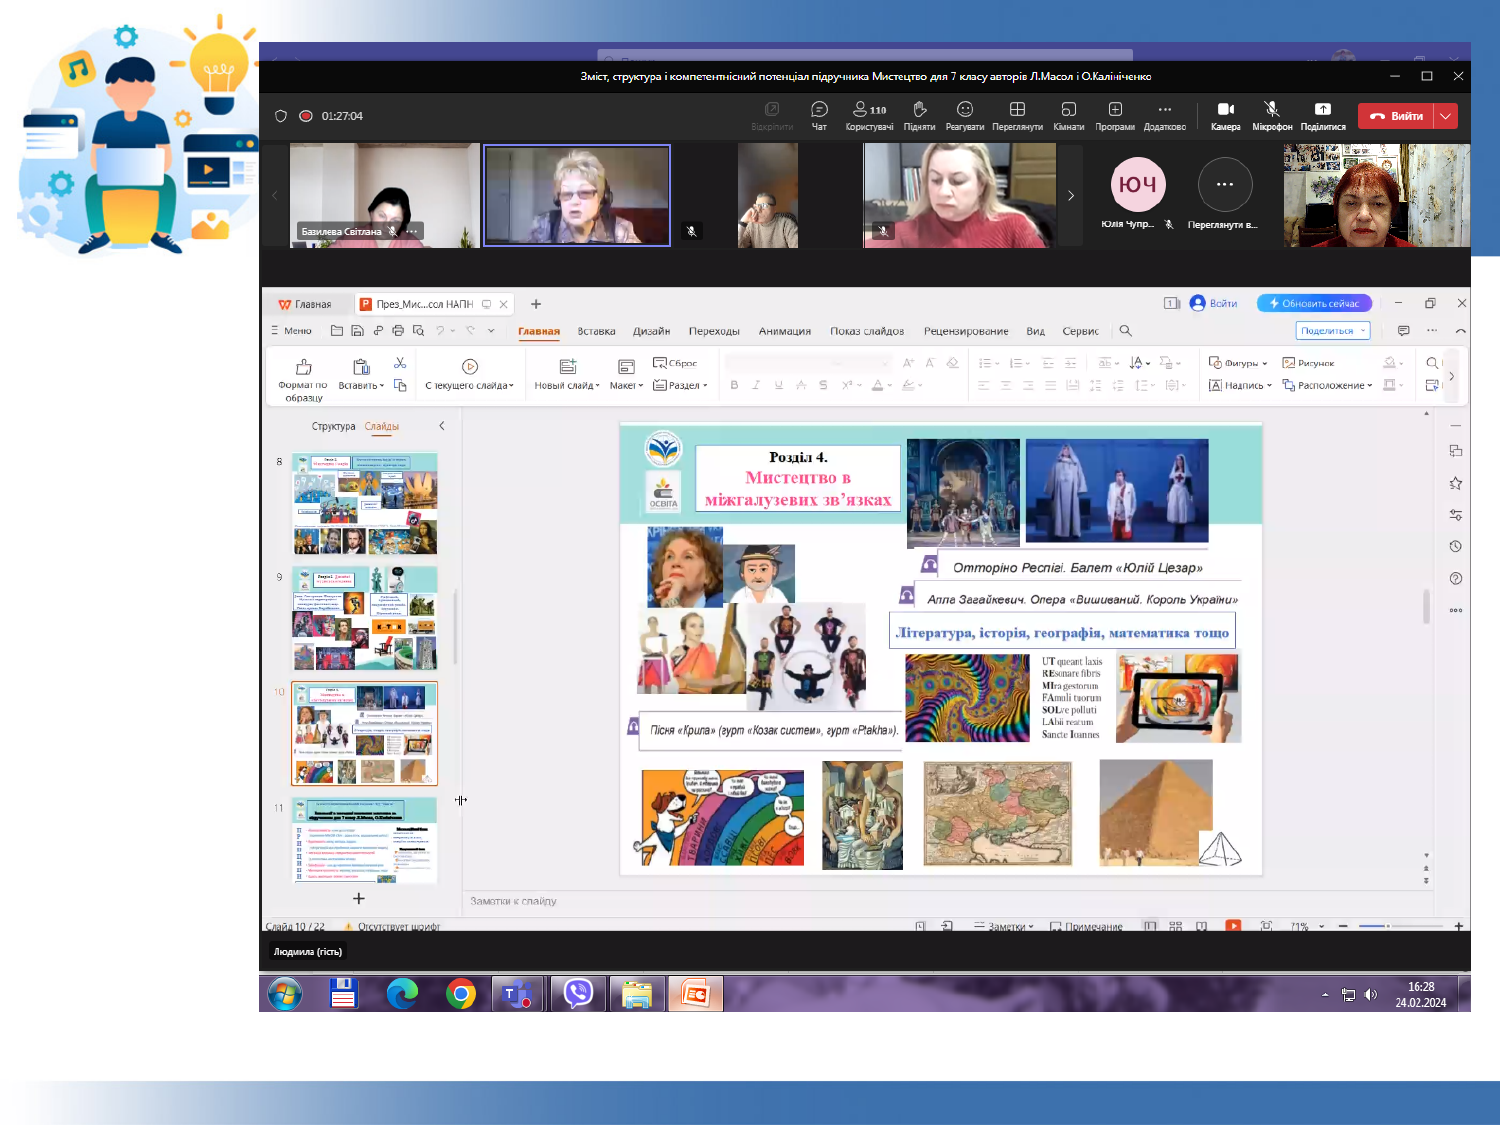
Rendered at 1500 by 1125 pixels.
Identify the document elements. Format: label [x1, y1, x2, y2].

list [259, 42, 1471, 1012]
picture [0, 0, 1500, 1125]
